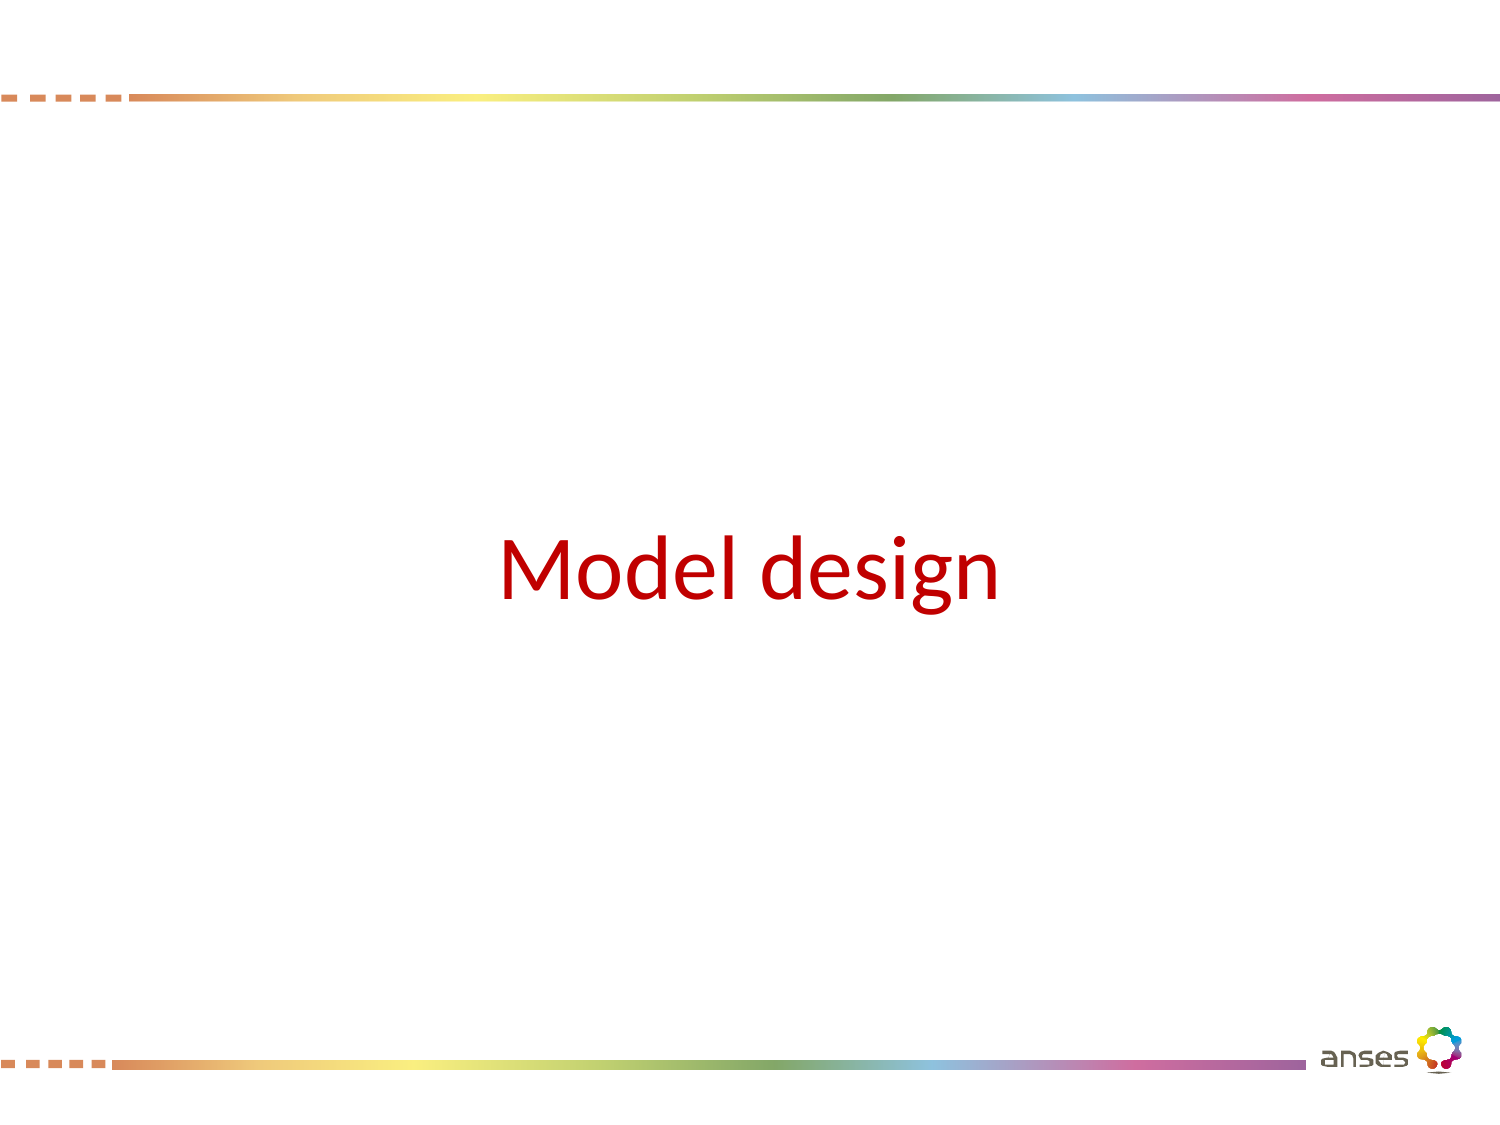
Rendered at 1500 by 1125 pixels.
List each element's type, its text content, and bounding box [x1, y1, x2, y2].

text_box Model design [41, 500, 1459, 625]
